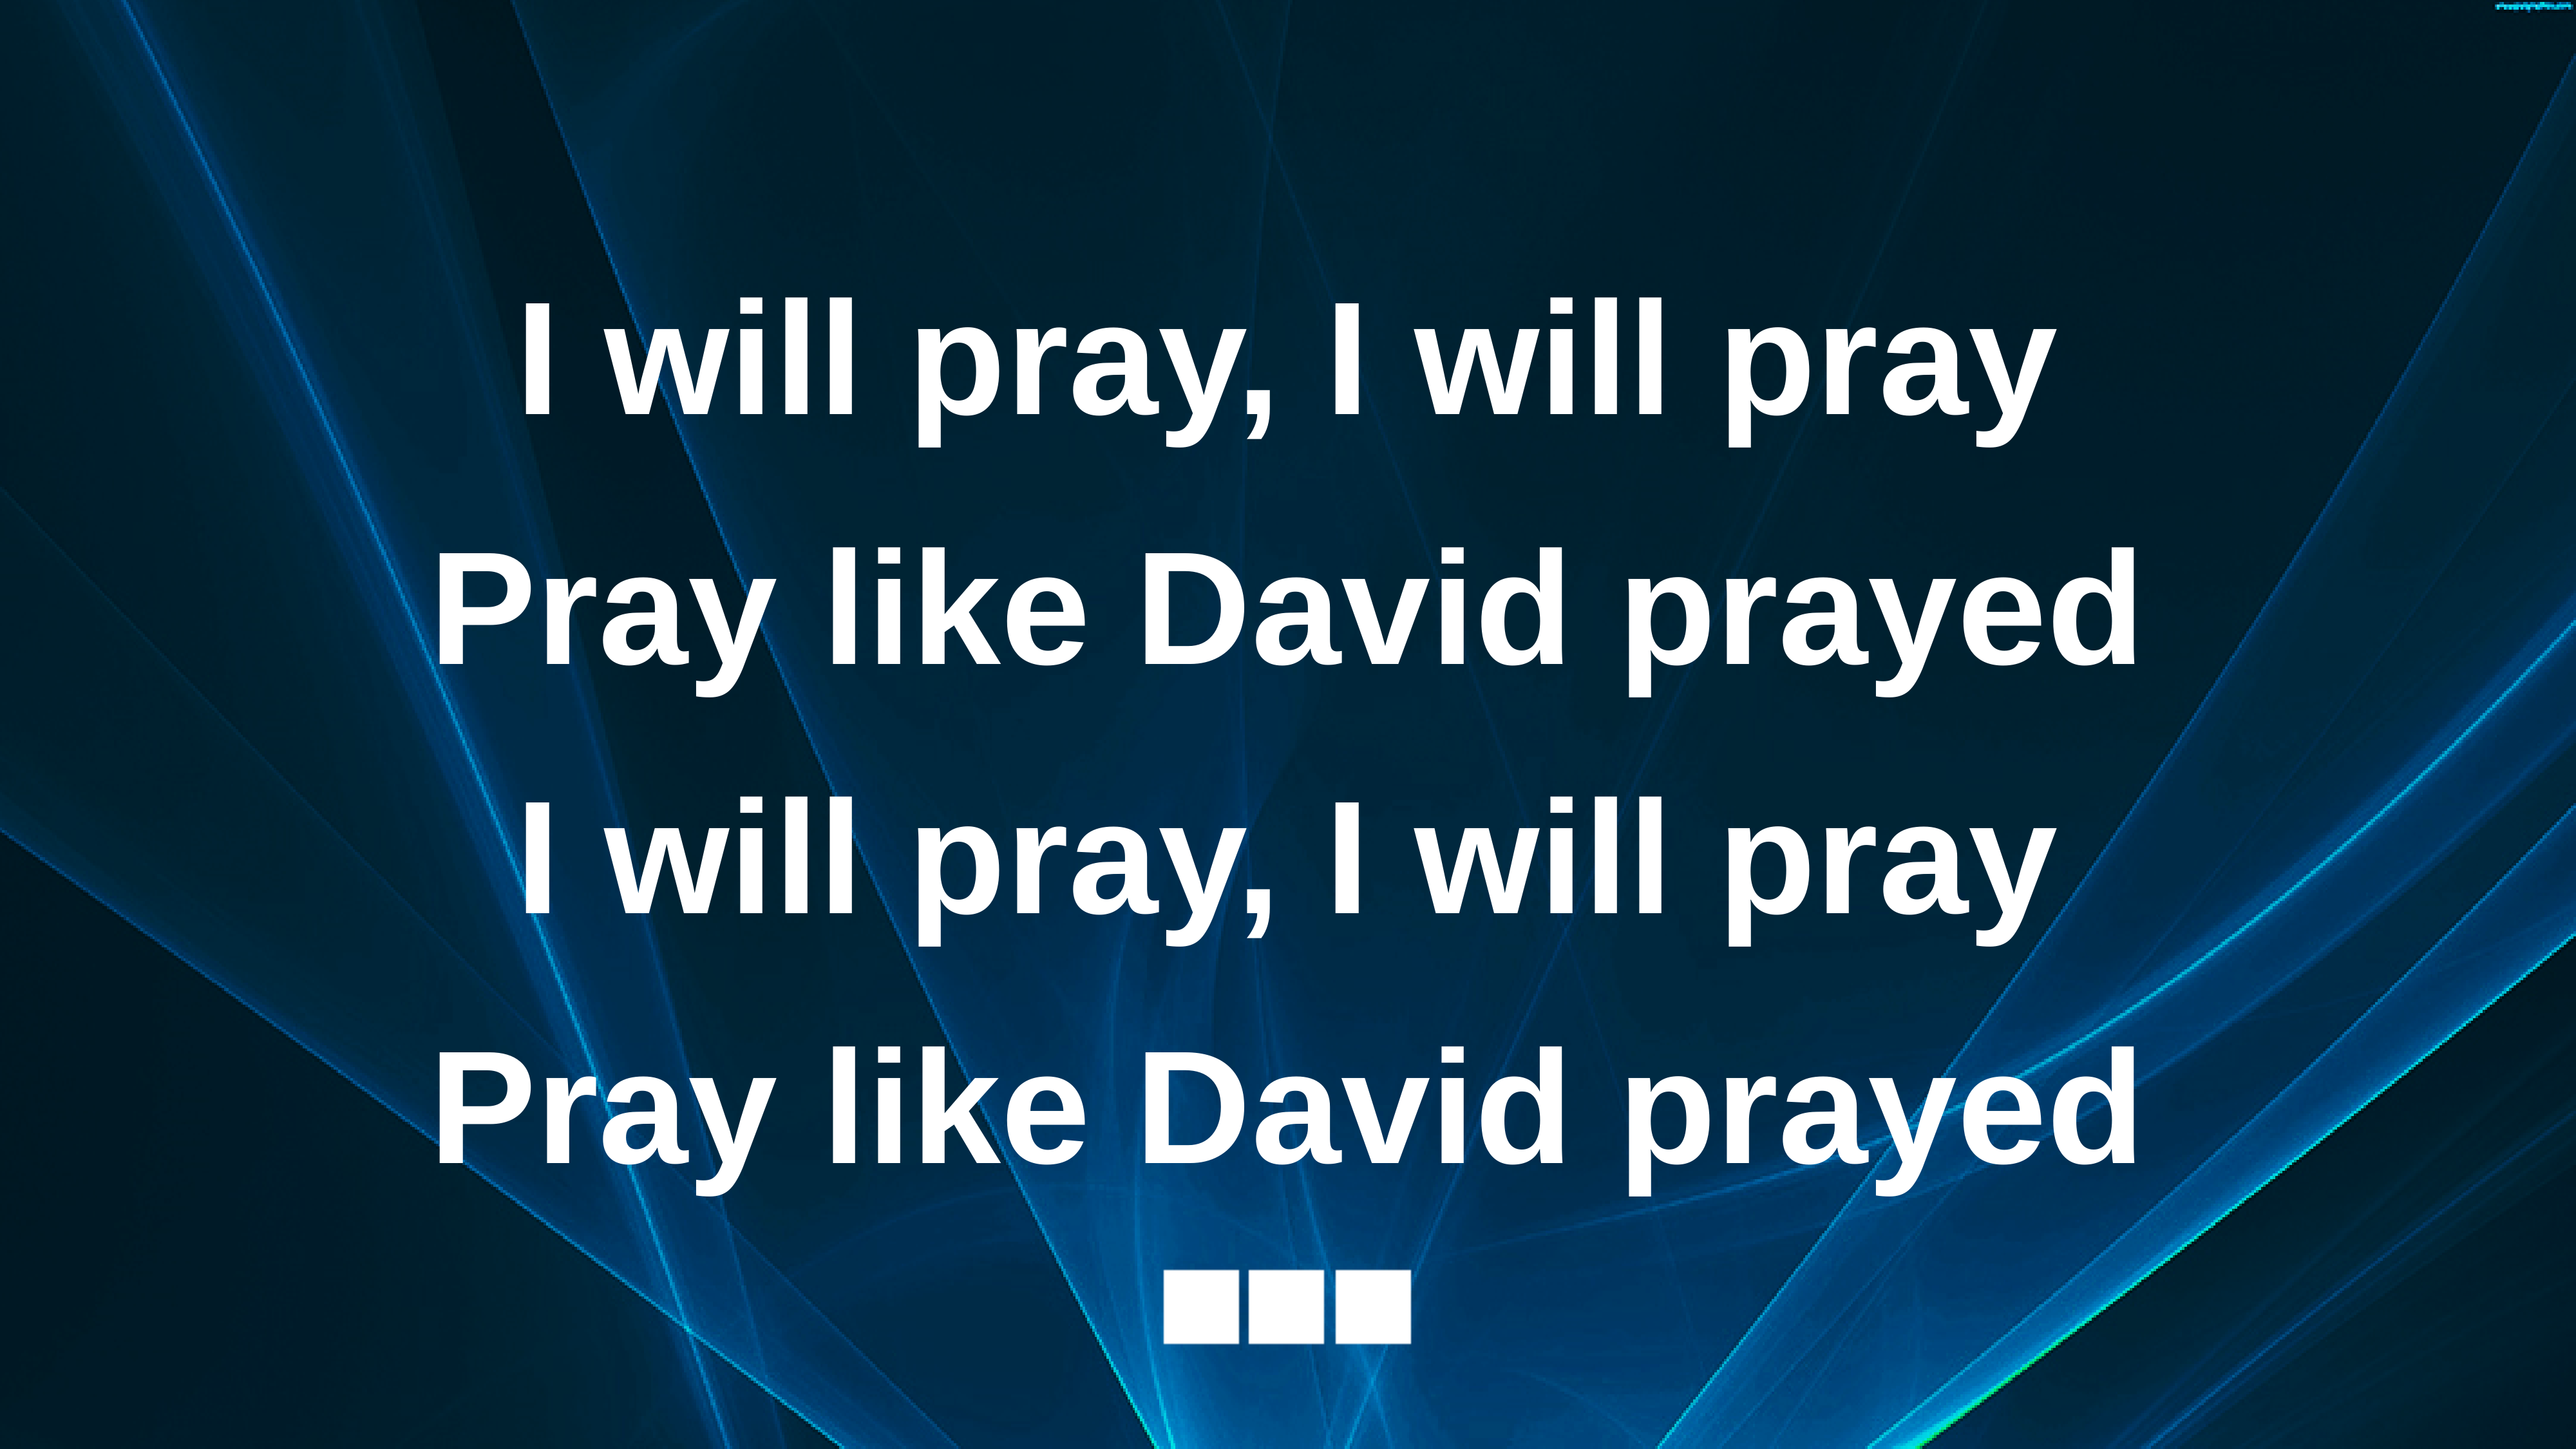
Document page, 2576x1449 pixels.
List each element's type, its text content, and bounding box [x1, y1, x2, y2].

list I will pray, I will pray Pray like David prayed I will pray, I will pray Pray like David prayed [0, 0, 2576, 1449]
